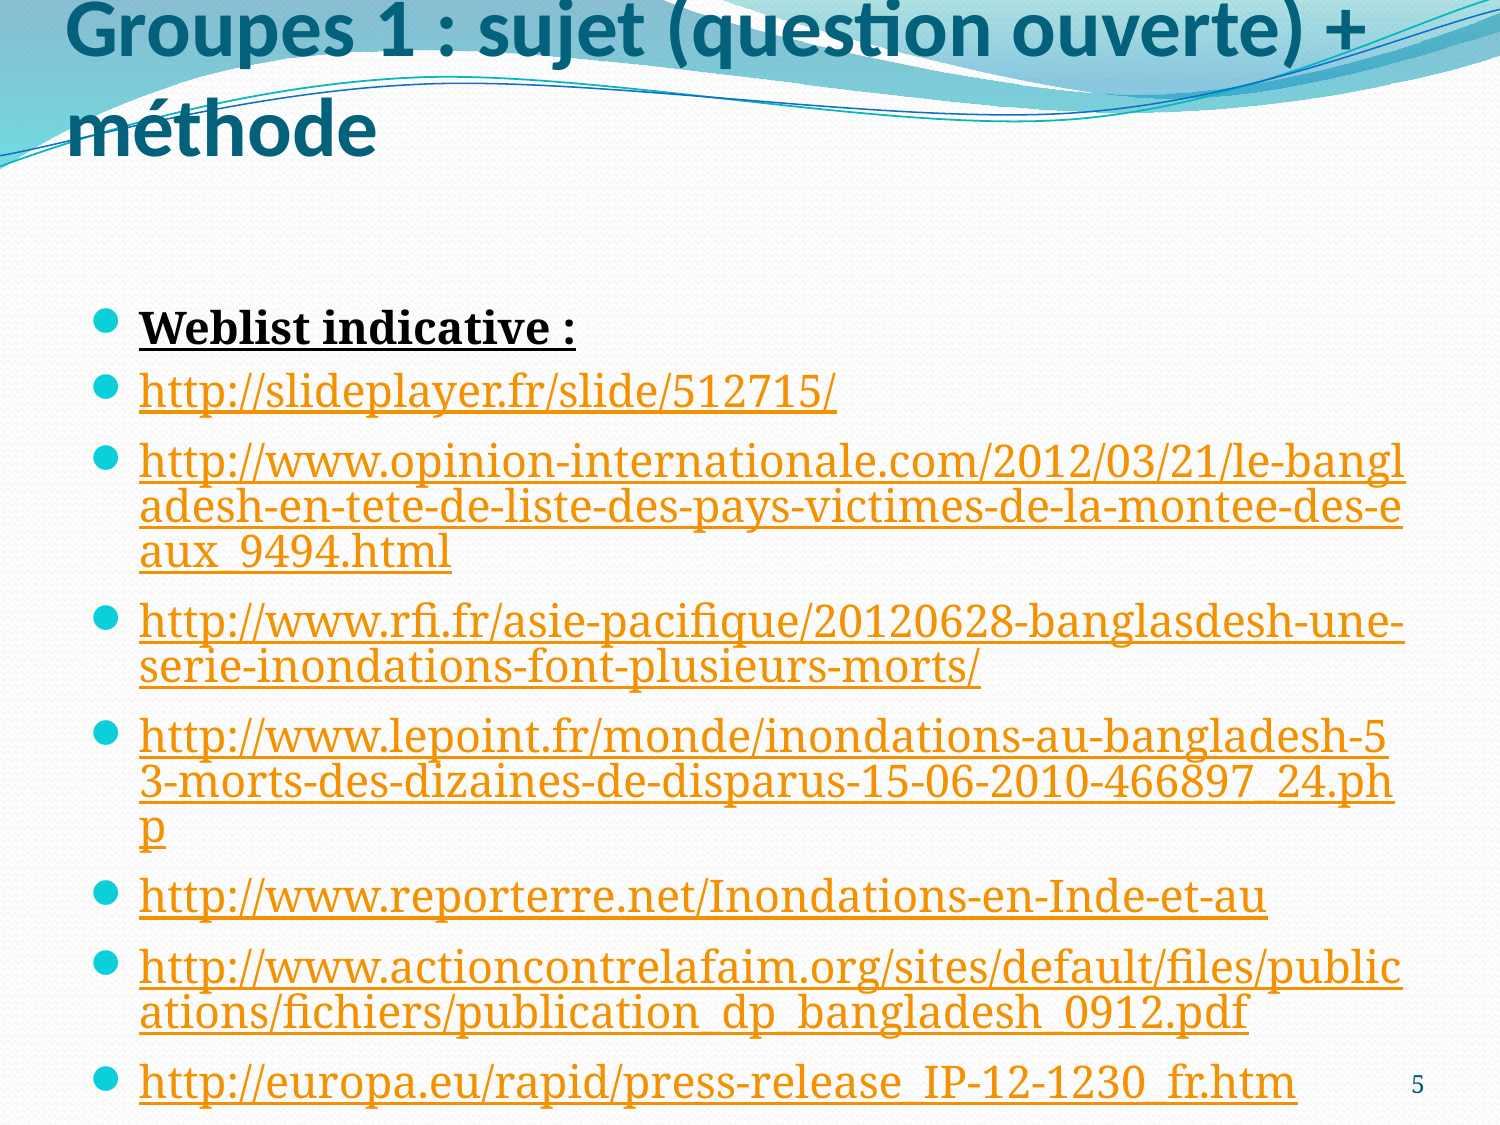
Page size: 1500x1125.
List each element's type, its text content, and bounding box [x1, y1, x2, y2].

list Weblist indicative : http://slideplayer.fr/slide/512715/ http://www.opinion-internationale.com/2012/03/21/le-bangladesh-en-tete-de-liste-des-pays-victimes-de-la-montee-des-eaux_9494.html http://www.rfi.fr/asie-pacifique/20120628-banglasdesh-une-serie-inondations-font-plusieurs-morts/ http://www.lepoint.fr/monde/inondations-au-bangladesh-53-morts-des-dizaines-de-disparus-15-06-2010-466897_24.php http://www.reporterre.net/Inondations-en-Inde-et-au http://www.actioncontrelafaim.org/sites/default/files/publications/fichiers/publication_dp_bangladesh_0912.pdf http://europa.eu/rapid/press-release_IP-12-1230_fr.htm http://www.tdh.ch/fr/news/bangladesh-attenuer-les-risques-de-catastrophes-causees-par-les-inondations [75, 125, 1425, 1106]
title Groupes 1 : sujet (question ouverte) + méthode [64, 0, 1415, 173]
slide_number 5 [1299, 1042, 1425, 1103]
